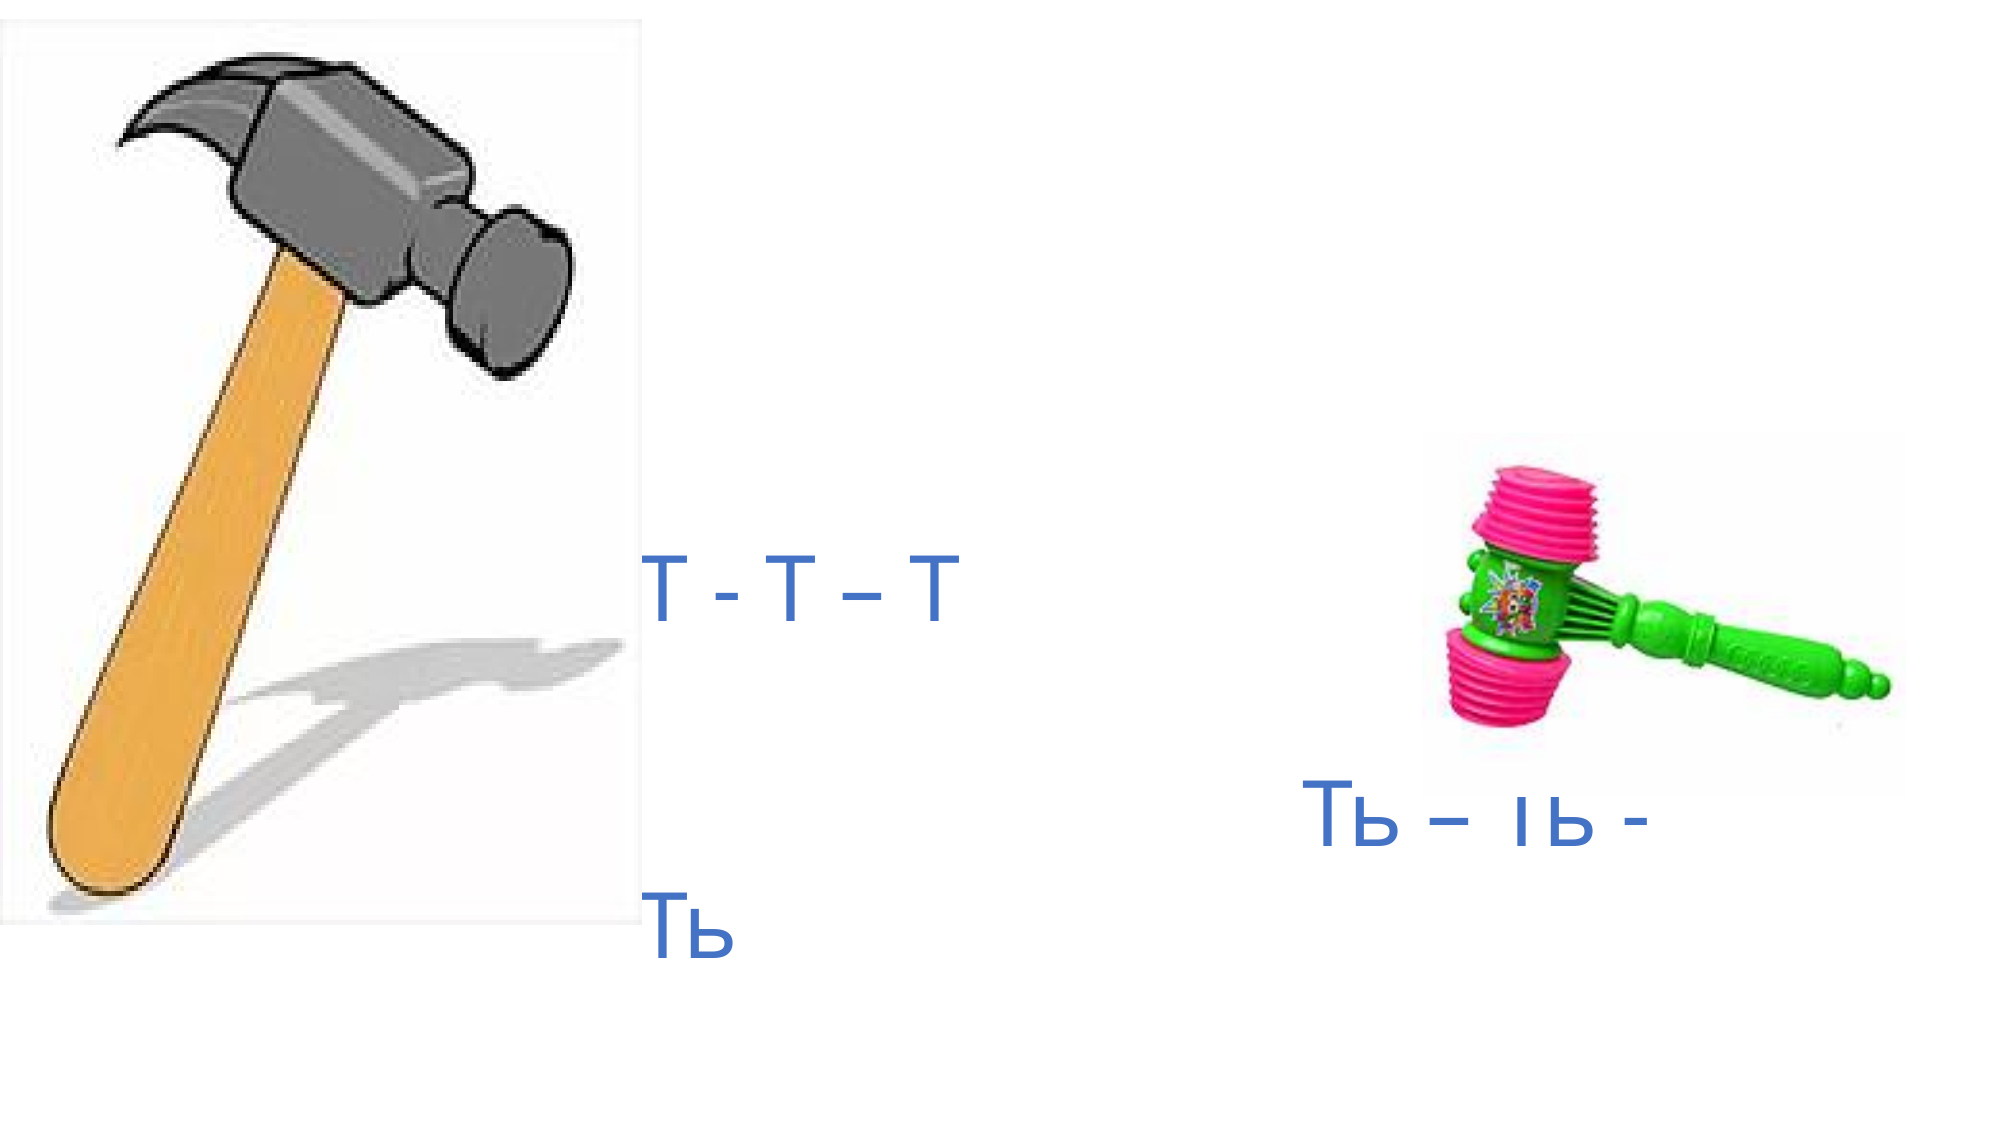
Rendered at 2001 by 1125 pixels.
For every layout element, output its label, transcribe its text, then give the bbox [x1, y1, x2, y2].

picture [1422, 433, 1906, 797]
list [0, 19, 642, 926]
title Т - Т – Т Ть – Ть - Ть [622, 467, 1713, 1045]
